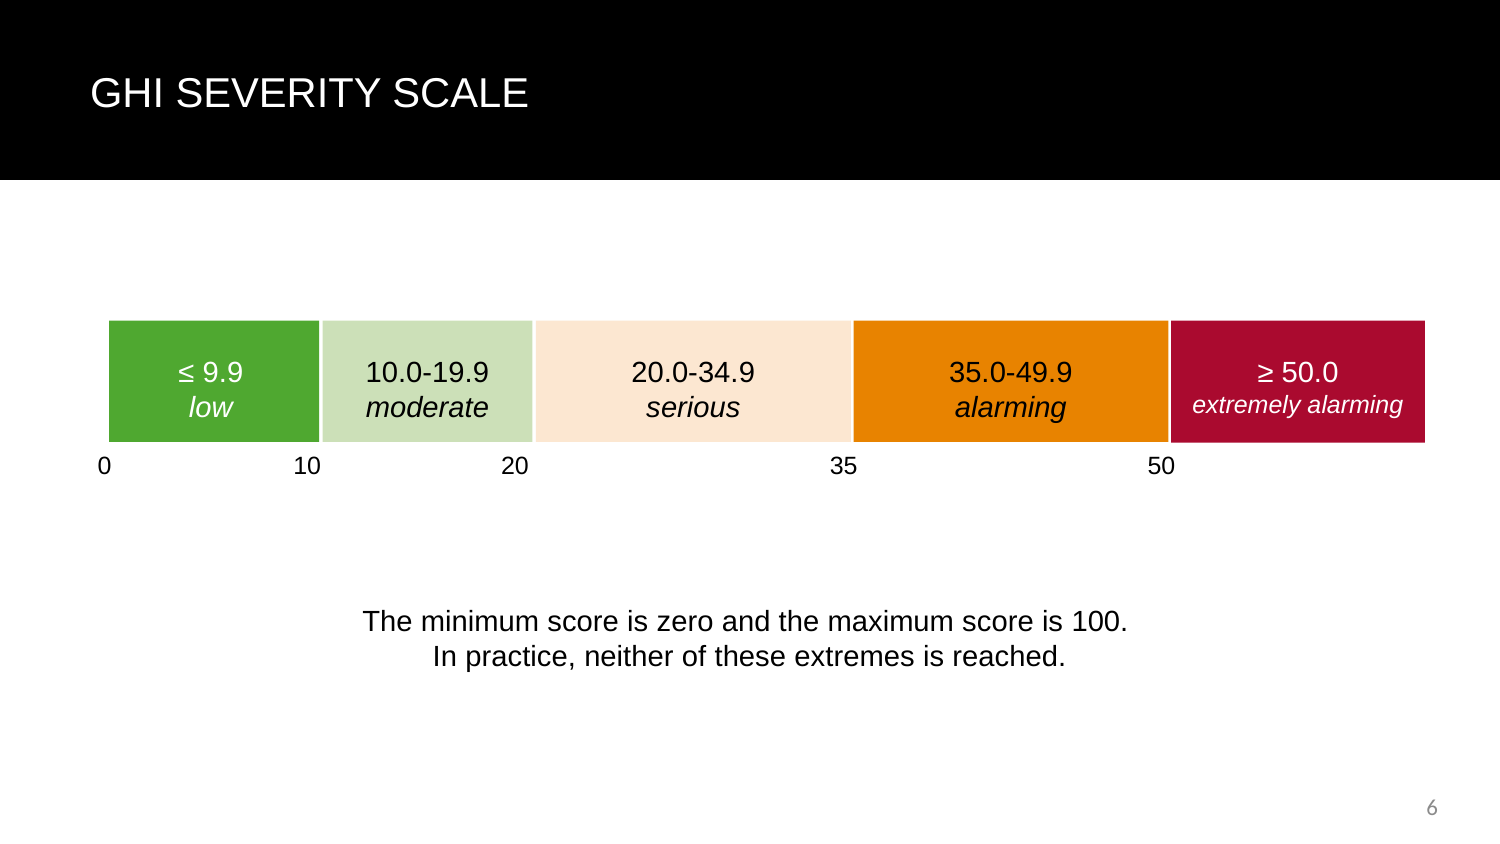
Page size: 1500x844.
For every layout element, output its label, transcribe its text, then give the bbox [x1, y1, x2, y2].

title GHI SEVERITY SCALE [72, 45, 1428, 144]
text_box [0, 0, 1500, 181]
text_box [83, 320, 1425, 488]
slide_number 6 [1102, 785, 1453, 830]
text_box The minimum score is zero and the maximum score is 100. In practice, neither of these extremes is reached. [95, 594, 1405, 680]
